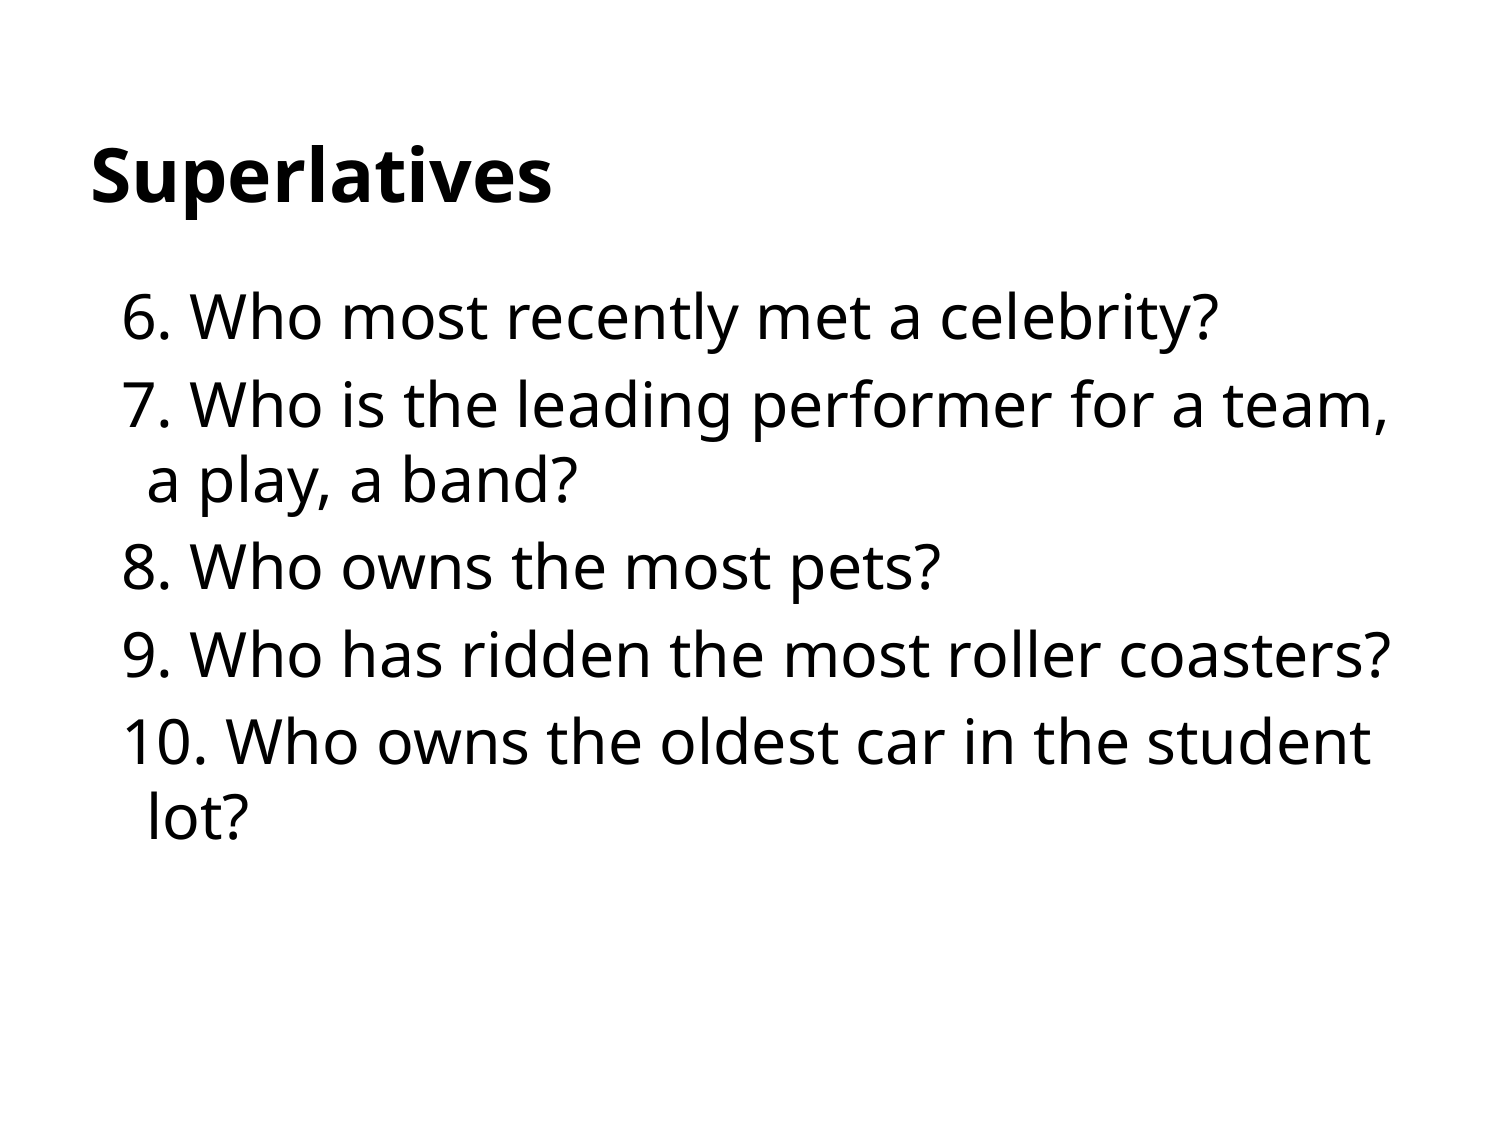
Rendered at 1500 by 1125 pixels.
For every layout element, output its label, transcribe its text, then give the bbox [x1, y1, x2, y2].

list 6. Who most recently met a celebrity? 7. Who is the leading performer for a team, a play, a band? 8. Who owns the most pets? 9. Who has ridden the most roller coasters? 10. Who owns the oldest car in the student lot? [75, 262, 1425, 1078]
title Superlatives [75, 45, 1425, 233]
